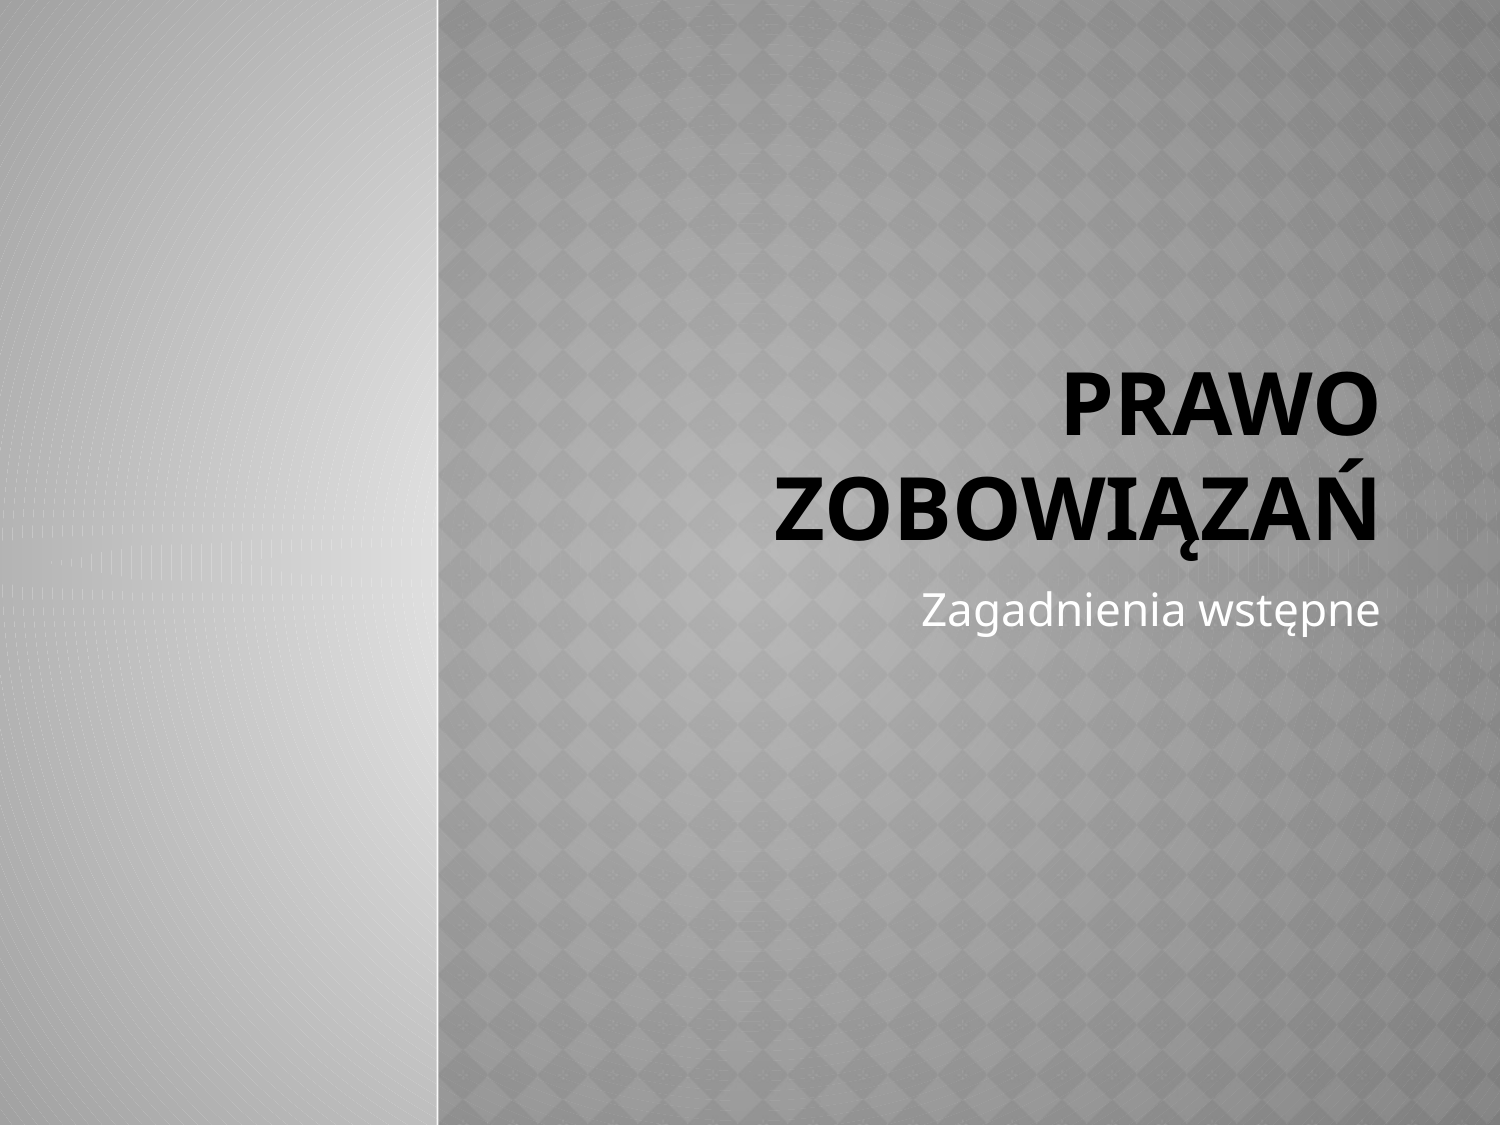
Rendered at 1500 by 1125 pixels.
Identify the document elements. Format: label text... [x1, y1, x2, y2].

subtitle Zagadnienia wstępne [550, 580, 1390, 762]
title PRAWO ZOBOWIĄZAŃ [552, 87, 1390, 558]
